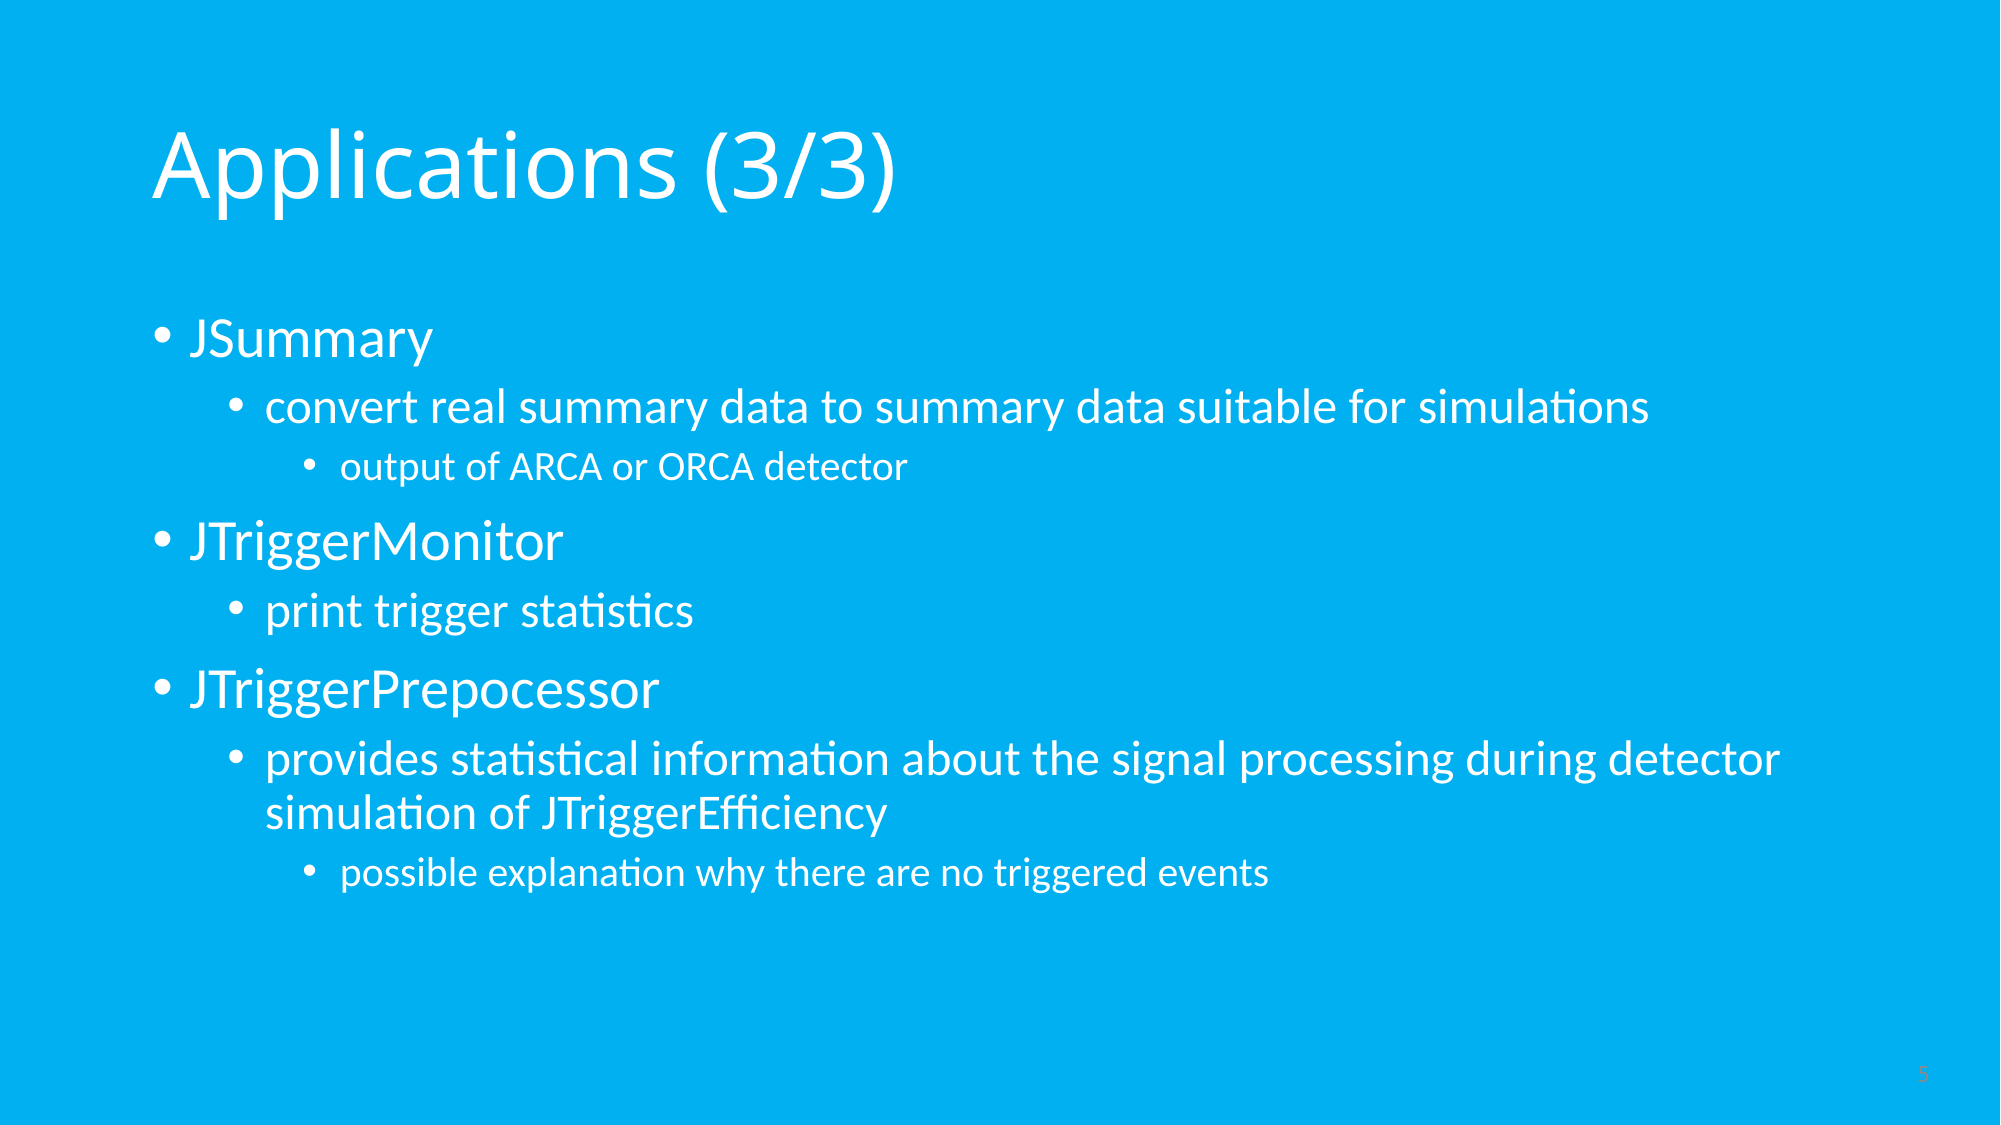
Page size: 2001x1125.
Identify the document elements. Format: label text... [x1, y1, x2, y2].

title Applications (3/3) [137, 59, 1863, 278]
list JSummary convert real summary data to summary data suitable for simulations output of ARCA or ORCA detector JTriggerMonitor print trigger statistics JTriggerPrepocessor provides statistical information about the signal processing during detector simulation of JTriggerEfficiency possible explanation why there are no triggered events [137, 299, 1863, 1014]
slide_number 5 [1494, 1042, 1945, 1103]
